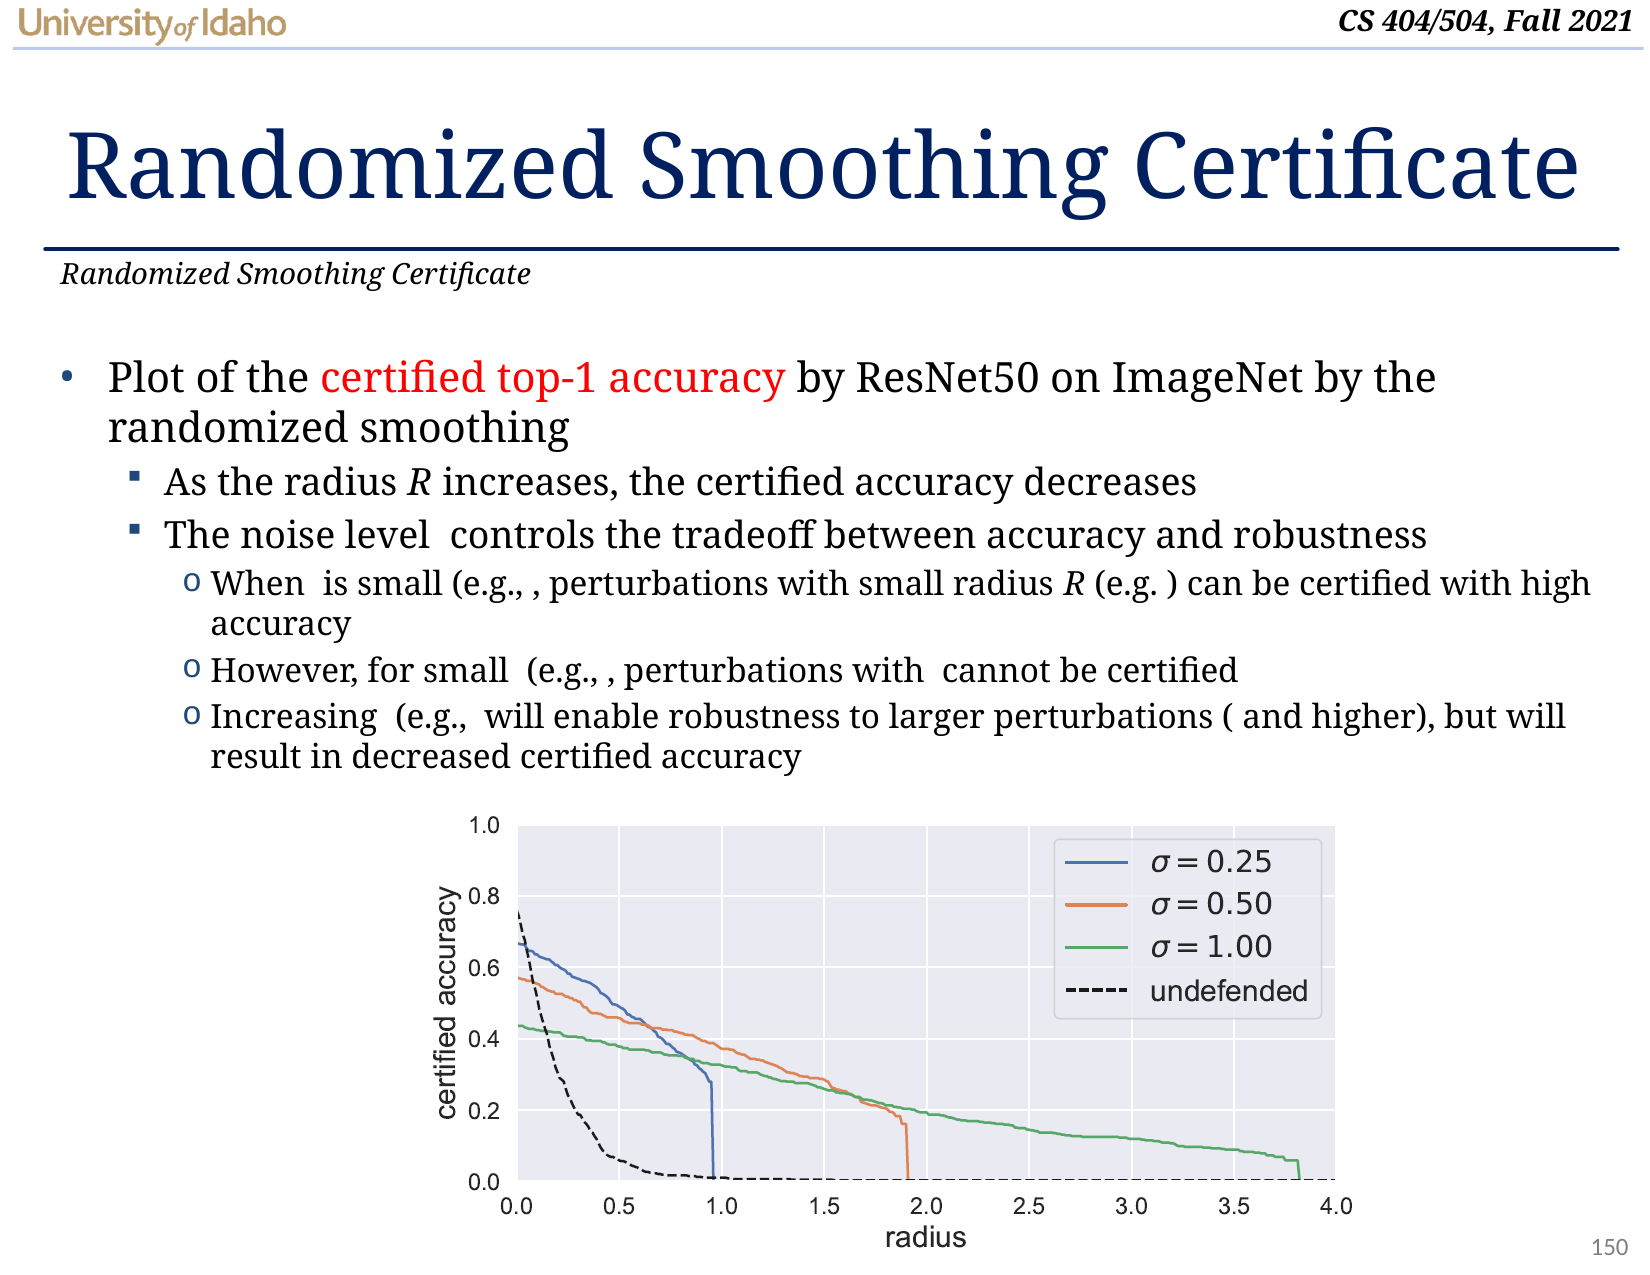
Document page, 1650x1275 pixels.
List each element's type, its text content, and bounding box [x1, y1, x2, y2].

title Randomized Smoothing Certificate [0, 75, 1650, 248]
list Randomized Smoothing Certificate [45, 247, 1062, 306]
picture [411, 798, 1387, 1258]
picture [19, 8, 286, 46]
